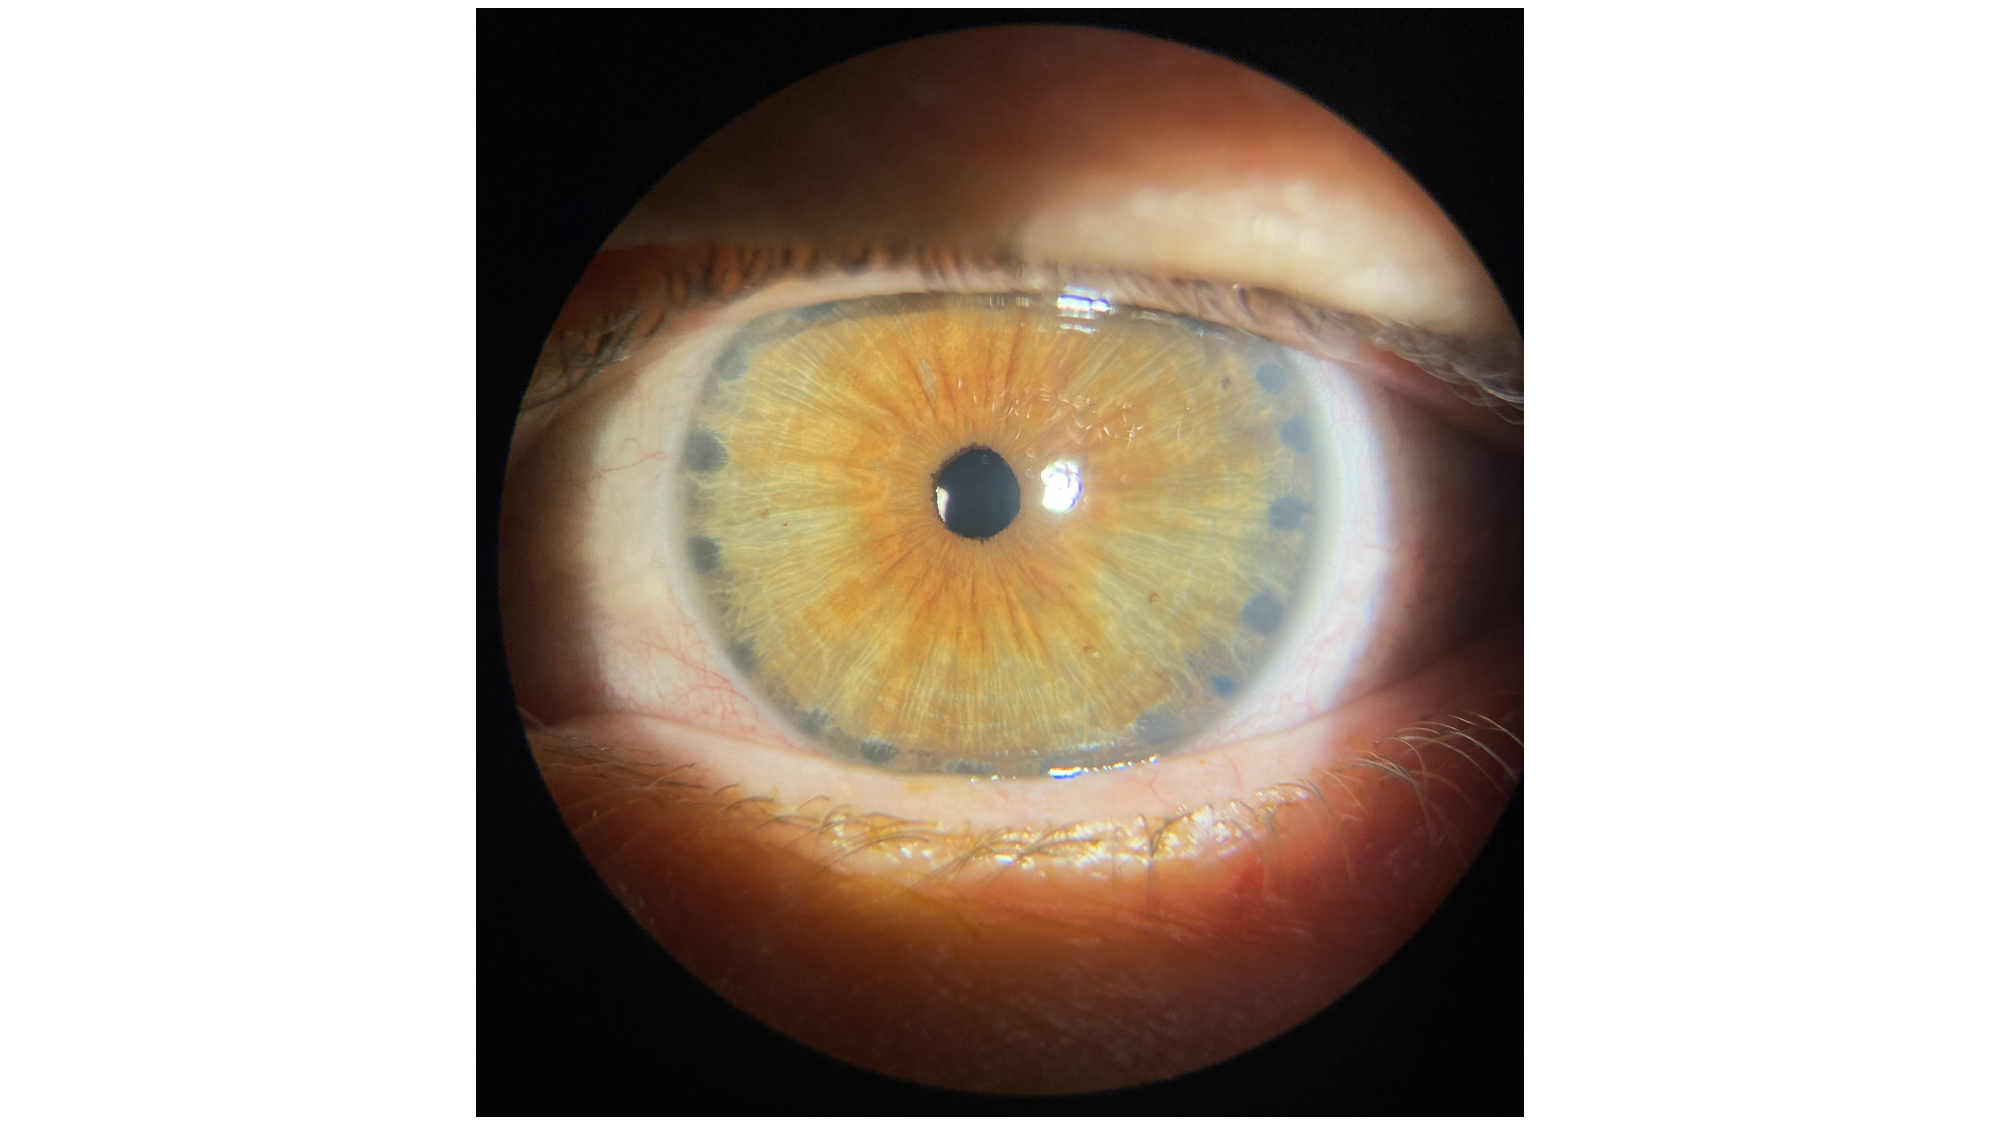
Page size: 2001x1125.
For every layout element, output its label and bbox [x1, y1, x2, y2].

picture [476, 8, 1524, 1117]
